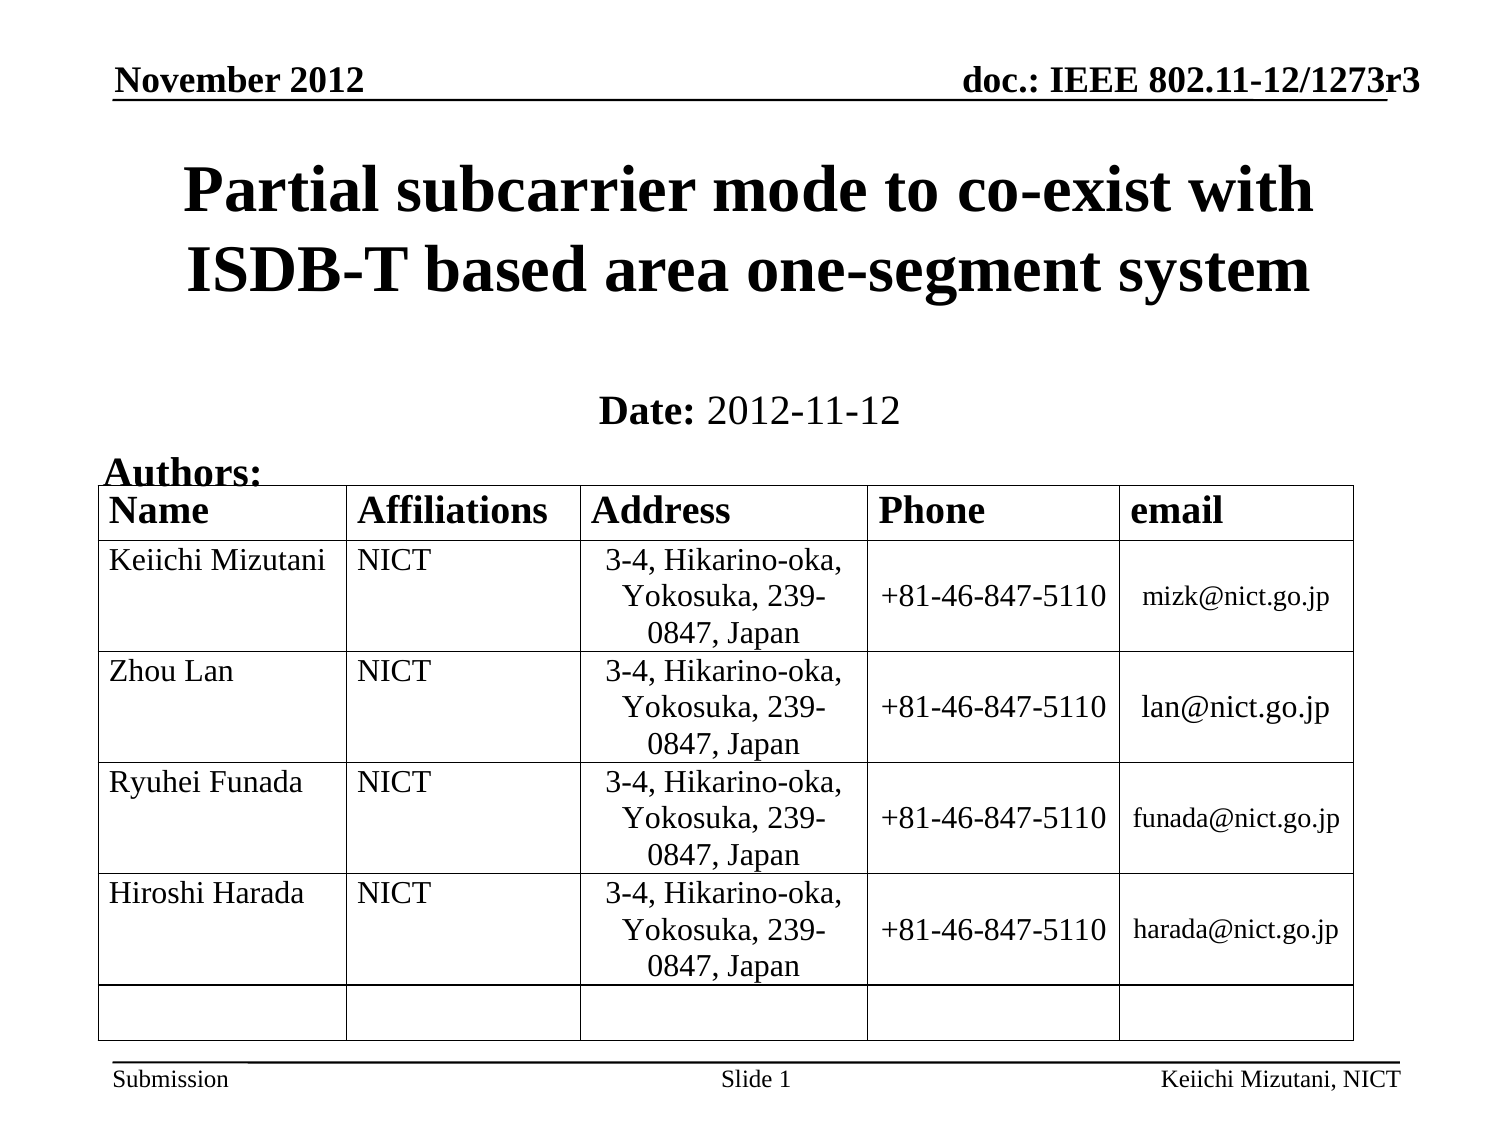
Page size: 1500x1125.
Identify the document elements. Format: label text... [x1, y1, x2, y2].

text_box Partial subcarrier mode to co-exist with ISDB-T based area one-segment system [112, 137, 1388, 313]
footer Keiichi Mizutani, NICT [1382, 1061, 1402, 1093]
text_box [83, 484, 1379, 1088]
text_box Date: 2012-11-12 [112, 374, 1388, 438]
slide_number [114, 54, 368, 101]
text_box Authors: [87, 437, 325, 483]
